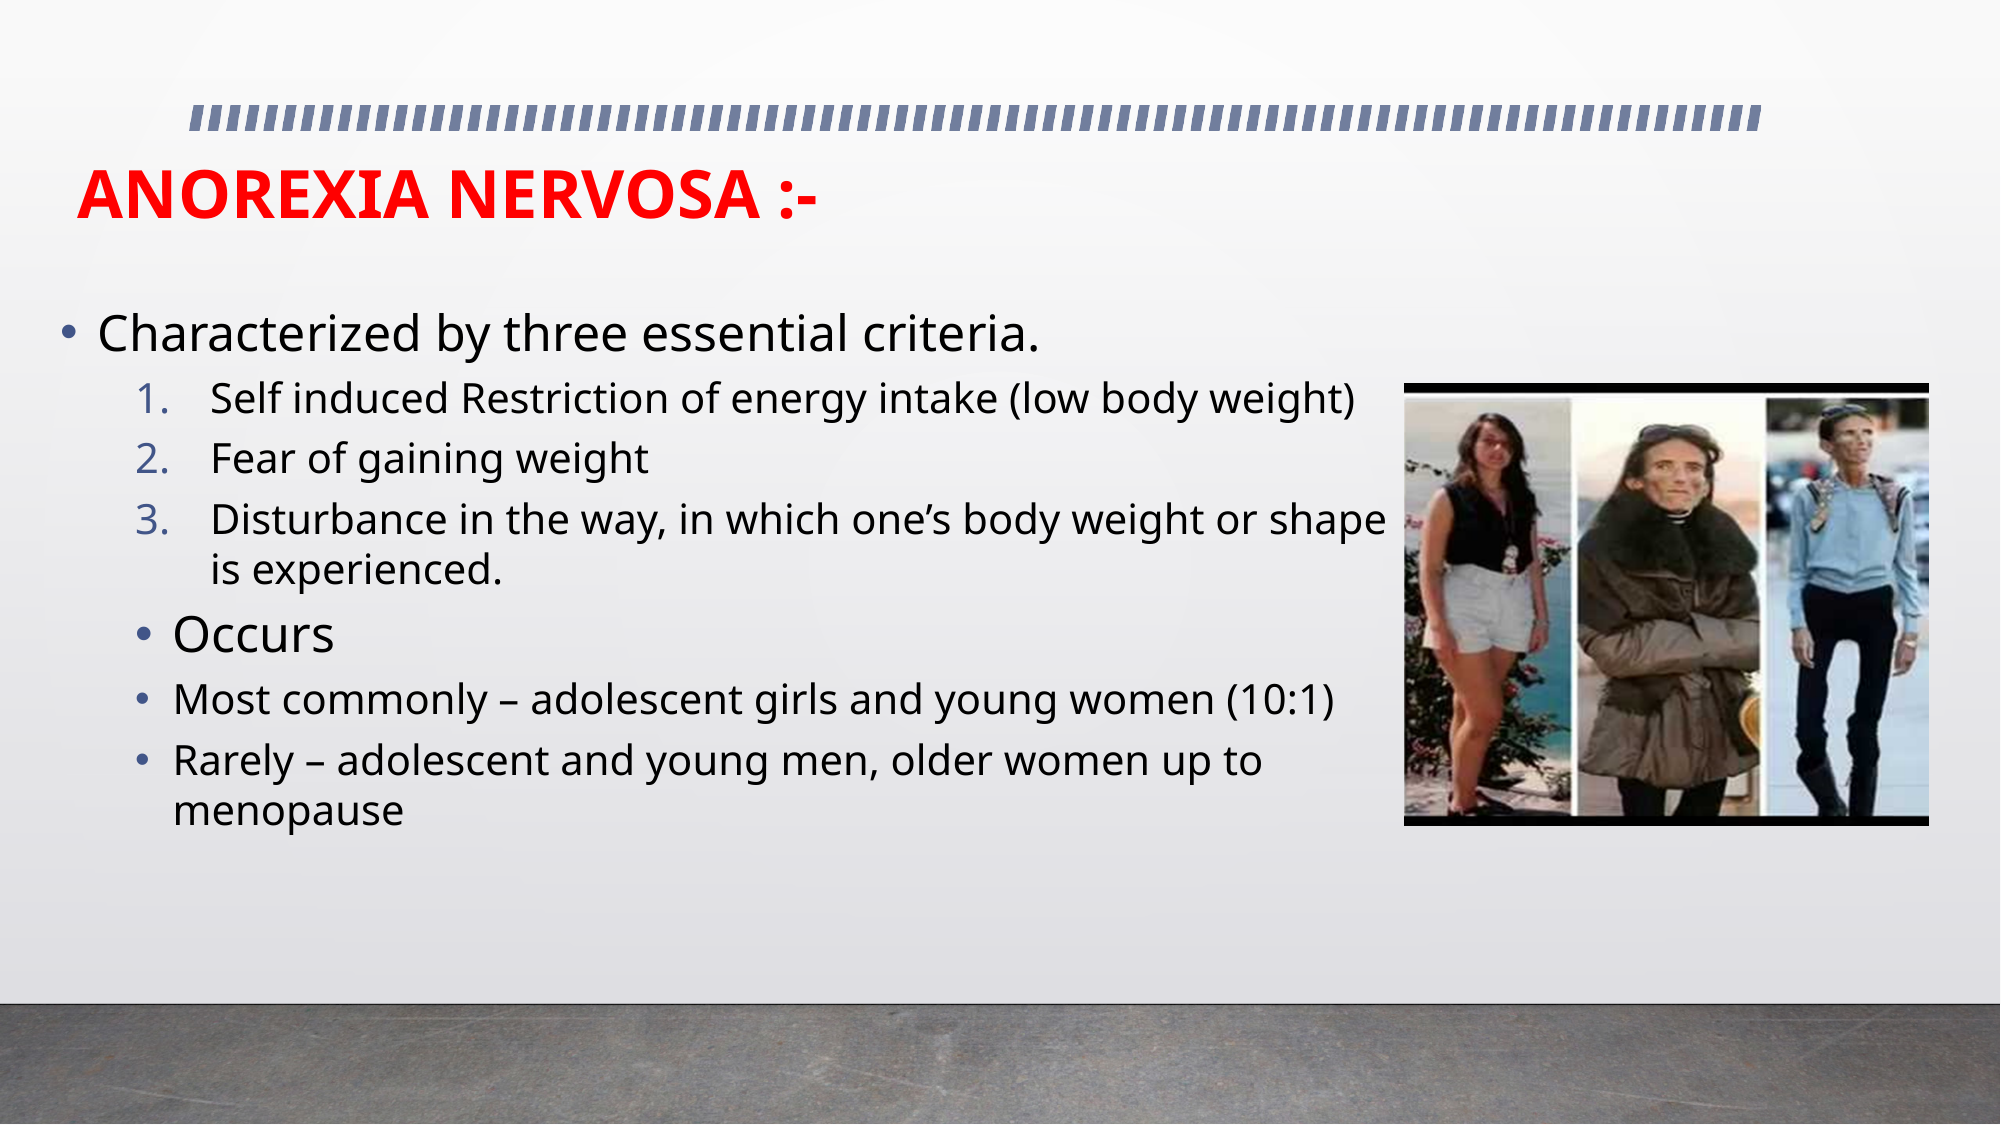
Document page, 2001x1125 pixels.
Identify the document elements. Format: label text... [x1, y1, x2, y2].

picture [1403, 383, 1929, 826]
list Characterized by three essential criteria. Self induced Restriction of energy intake (low body weight) Fear of gaining weight Disturbance in the way, in which one’s body weight or shape is experienced. Occurs Most commonly – adolescent girls and young women (10:1) Rarely – adolescent and young men, older women up to menopause [45, 293, 1433, 972]
title ANOREXIA NERVOSA :- [62, 153, 1639, 263]
picture [0, 1004, 2000, 1124]
